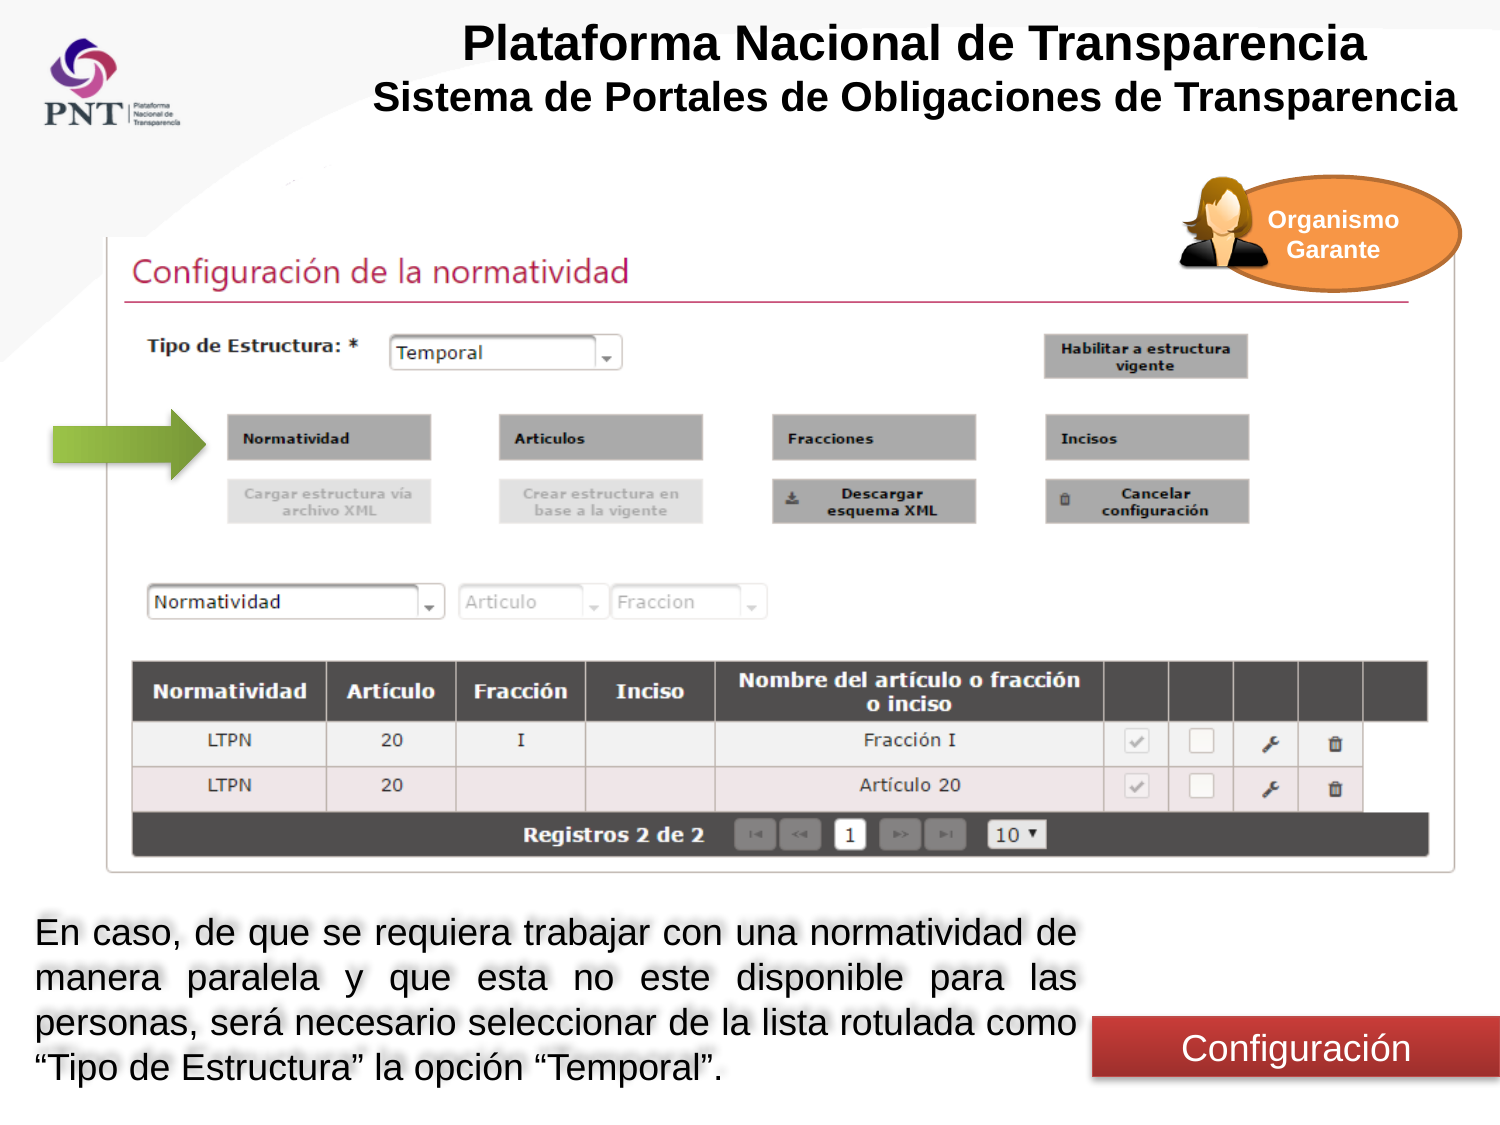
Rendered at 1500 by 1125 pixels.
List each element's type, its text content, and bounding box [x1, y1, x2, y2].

text_box Configuración [1103, 1016, 1500, 1077]
text_box [53, 426, 97, 463]
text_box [1170, 162, 1461, 291]
picture [0, 0, 1500, 877]
title Plataforma Nacional de Transparencia Sistema de Portales de Obligaciones de Transparencia [330, 1, 1500, 129]
text_box En caso, de que se requiera trabajar con una normatividad de manera paralela y que esta no este disponible para las personas, será necesario seleccionar de la lista rotulada como “Tipo de Estructura” la opción “Temporal”. [19, 900, 1093, 1096]
